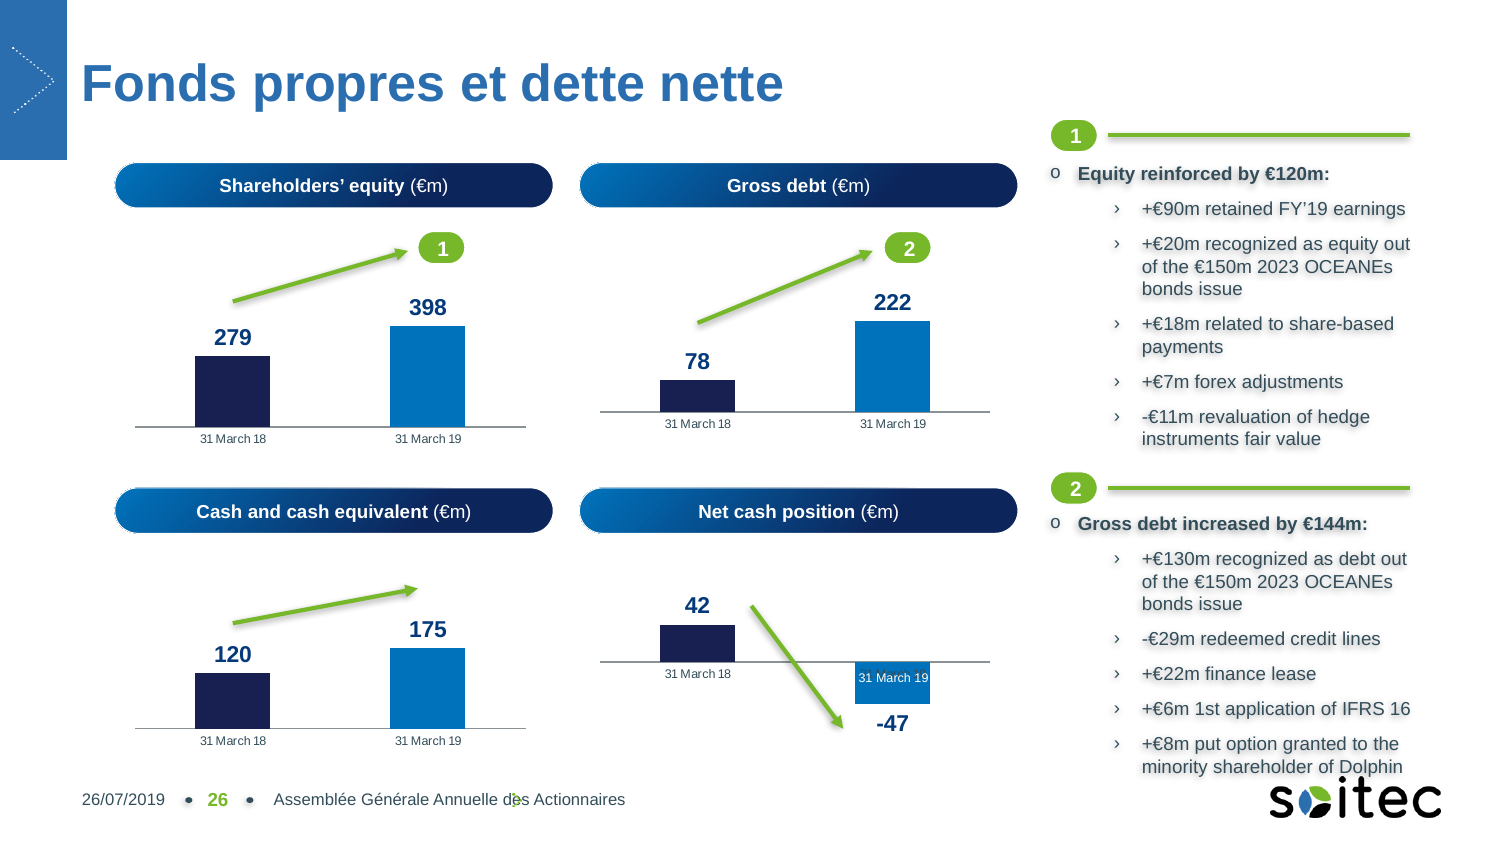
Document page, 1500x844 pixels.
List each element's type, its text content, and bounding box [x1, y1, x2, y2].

text_box Equity reinforced by €120m: +€90m retained FY’19 earnings +€20m recognized as equity out of the €150m 2023 OCEANEs bonds issue +€18m related to share-based payments +€7m forex adjustments -€11m revaluation of hedge instruments fair value Gross debt increased by €144m: +€130m recognized as debt out of the €150m 2023 OCEANEs bonds issue -€29m redeemed credit lines +€22m finance lease +€6m 1st application of IFRS 16 +€8m put option granted to the minority shareholder of Dolphin [1028, 154, 1436, 766]
text_box Shareholders’ equity (€m) [112, 160, 556, 211]
picture [0, 0, 67, 160]
text_box 1 [415, 229, 467, 249]
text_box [572, 186, 1019, 452]
picture [1270, 776, 1441, 818]
slide_number 26 [190, 782, 246, 822]
footer Assemblée Générale Annuelle des Actionnaires [253, 776, 1262, 822]
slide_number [81, 776, 190, 822]
title Fonds propres et dette nette [81, 49, 1500, 113]
text_box 1 [1048, 117, 1100, 154]
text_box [572, 554, 1019, 787]
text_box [107, 250, 554, 452]
text_box Net cash position (€m) [577, 485, 1021, 536]
text_box Gross debt (€m) [577, 160, 1021, 186]
text_box 2 [1048, 469, 1100, 507]
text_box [107, 474, 554, 774]
